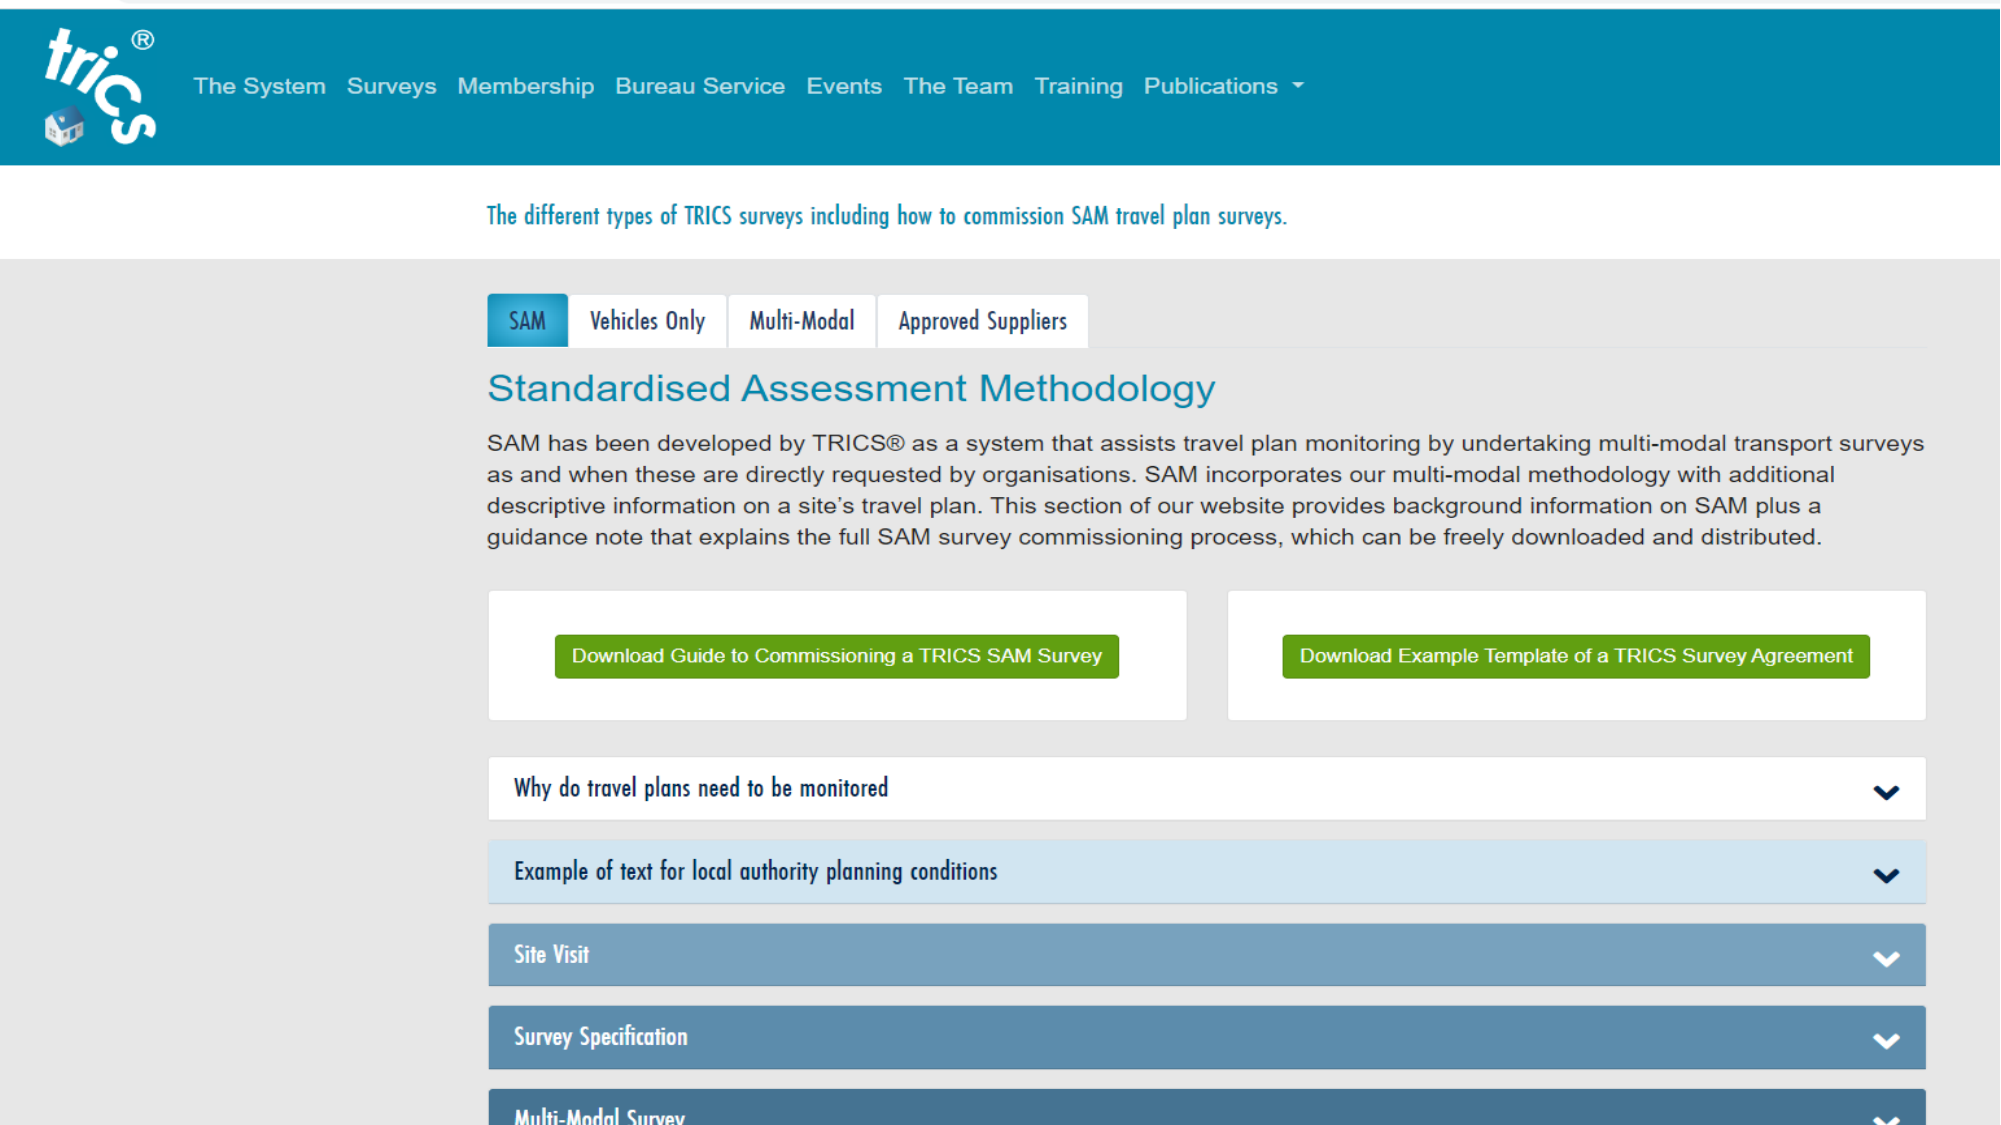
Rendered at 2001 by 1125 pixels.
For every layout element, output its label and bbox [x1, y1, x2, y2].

picture [954, 78, 967, 93]
picture [1006, 83, 1012, 93]
picture [904, 78, 945, 93]
picture [365, 83, 376, 93]
picture [46, 106, 84, 146]
picture [0, 166, 2000, 1125]
picture [112, 115, 156, 144]
picture [1146, 78, 1160, 93]
picture [95, 75, 141, 116]
picture [705, 78, 732, 93]
picture [459, 78, 491, 93]
picture [46, 28, 72, 80]
picture [1111, 83, 1123, 98]
picture [194, 78, 208, 93]
picture [655, 83, 667, 93]
picture [0, 0, 2000, 9]
picture [670, 83, 680, 93]
picture [1097, 83, 1108, 93]
picture [684, 83, 695, 93]
picture [210, 78, 235, 93]
picture [1050, 83, 1056, 93]
picture [1201, 83, 1225, 93]
picture [1268, 83, 1277, 93]
picture [967, 83, 977, 93]
picture [550, 78, 574, 93]
picture [808, 78, 822, 93]
picture [426, 83, 436, 93]
picture [1226, 79, 1232, 93]
picture [837, 83, 862, 93]
picture [1058, 83, 1069, 93]
picture [618, 78, 644, 93]
picture [1035, 78, 1049, 93]
picture [307, 83, 325, 93]
picture [1235, 83, 1264, 93]
picture [104, 47, 117, 58]
picture [864, 79, 870, 93]
picture [349, 78, 362, 93]
picture [286, 80, 291, 93]
picture [413, 83, 423, 98]
picture [274, 83, 283, 93]
picture [871, 83, 881, 93]
picture [261, 83, 272, 98]
picture [400, 83, 411, 93]
picture [980, 83, 1005, 93]
picture [61, 48, 98, 85]
picture [1176, 78, 1187, 93]
picture [1078, 83, 1089, 93]
picture [648, 83, 654, 93]
picture [78, 58, 108, 93]
picture [379, 83, 397, 93]
picture [583, 83, 593, 98]
picture [293, 83, 304, 93]
picture [1162, 83, 1173, 93]
picture [824, 83, 835, 93]
picture [756, 83, 784, 93]
picture [494, 78, 549, 93]
picture [735, 83, 753, 93]
picture [245, 78, 259, 93]
picture [131, 30, 154, 49]
